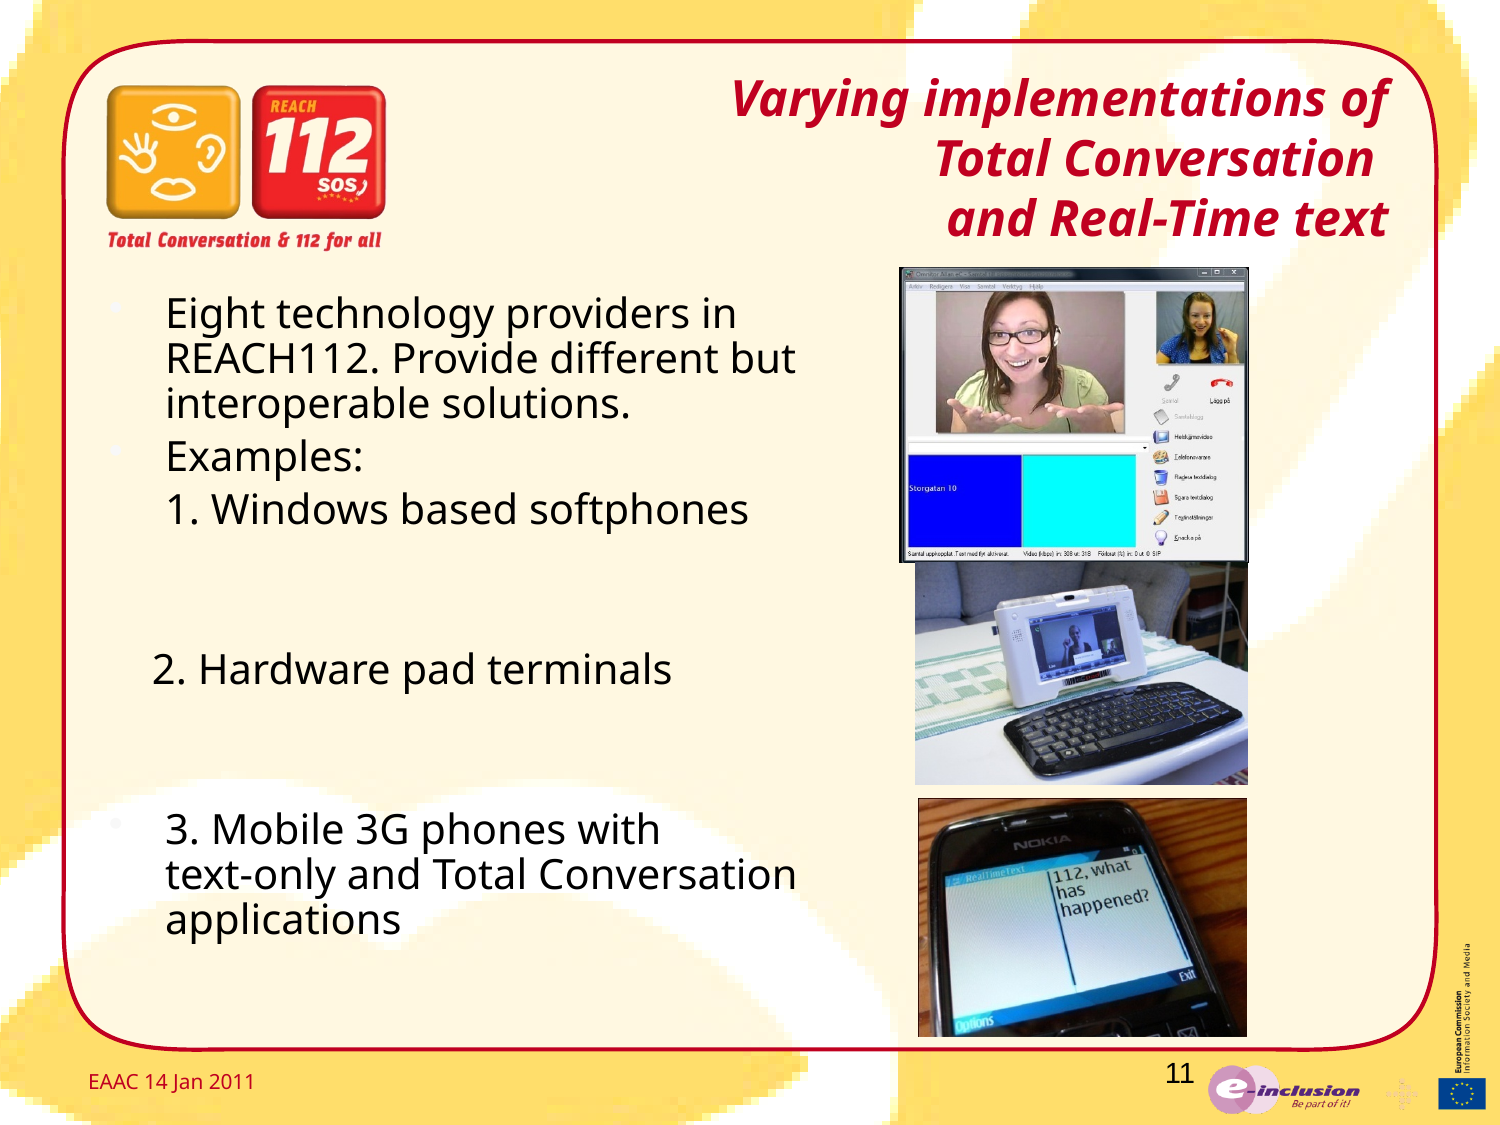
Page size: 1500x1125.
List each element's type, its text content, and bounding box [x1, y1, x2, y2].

picture [917, 798, 1247, 1037]
title Varying implementations of Total Conversation and Real-Time text [410, 58, 1404, 274]
slide_number 11 [1149, 1046, 1500, 1125]
picture [82, 59, 410, 270]
list Eight technology providers in REACH112. Provide different but interoperable solutions. Examples: 1. Windows based softphones 2. Hardware pad terminals 3. Mobile 3G phones with text-only and Total Conversation applications [93, 284, 1407, 977]
picture [898, 266, 1249, 785]
picture [1382, 937, 1490, 1046]
